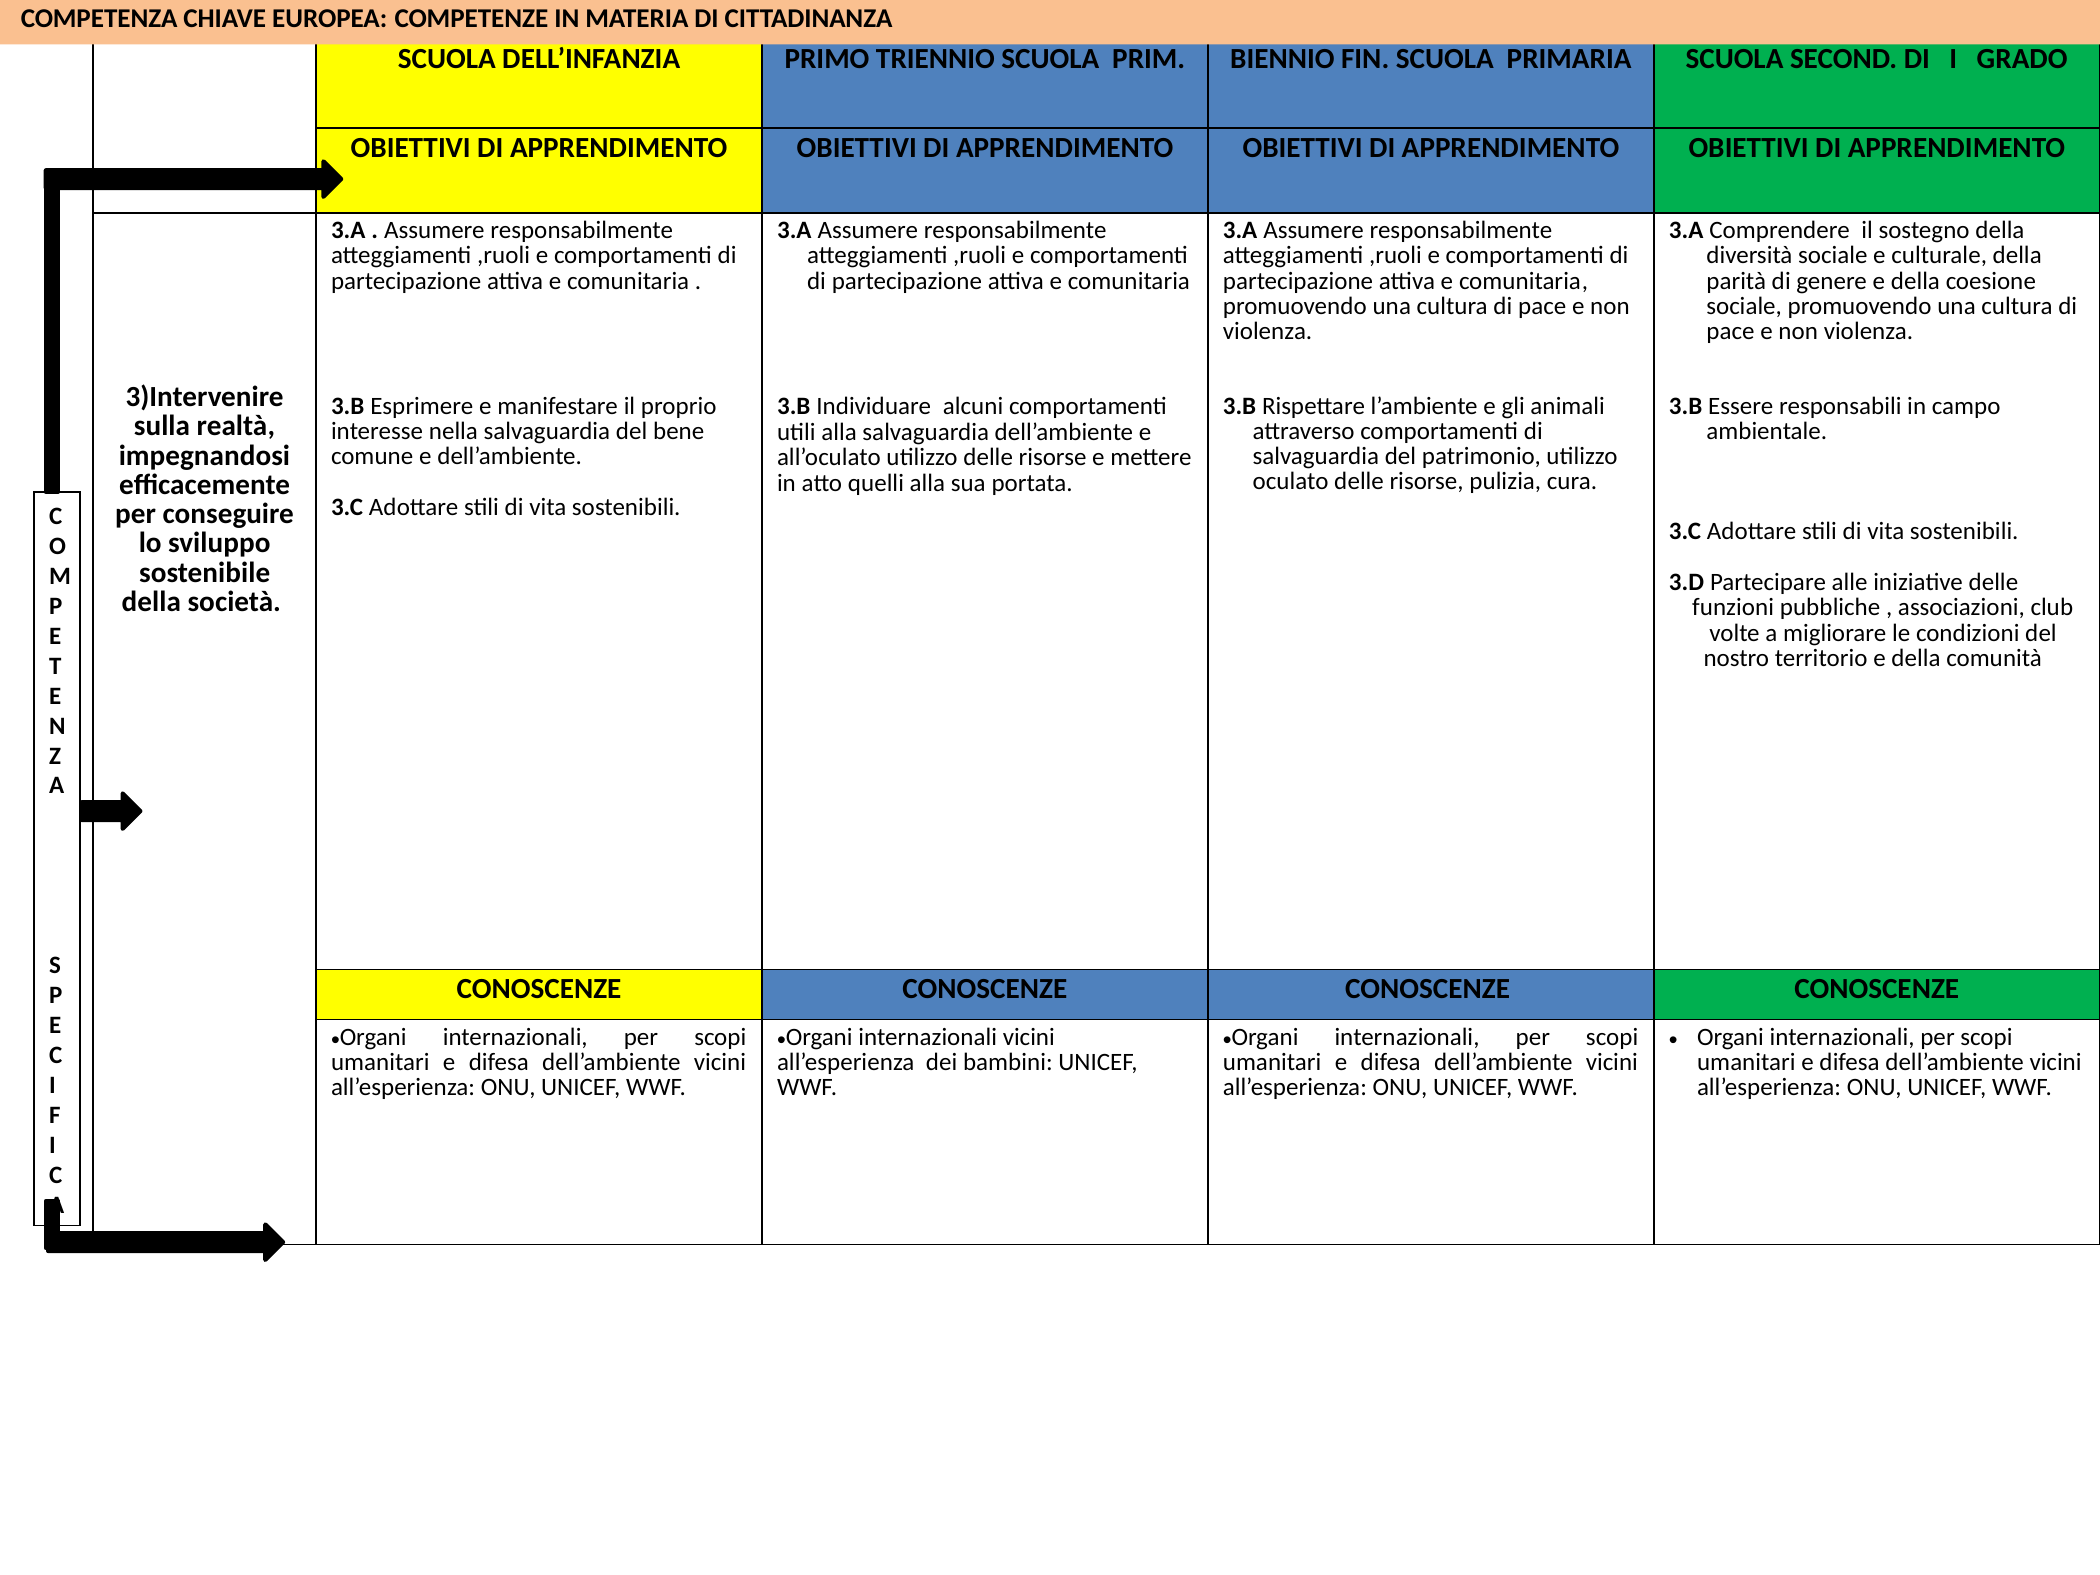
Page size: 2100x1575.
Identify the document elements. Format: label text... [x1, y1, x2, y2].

table_cell Organi internazionali, per scopi umanitari e difesa dell’ambiente vicini all’esperienza: ONU, UNICEF, WWF. [1209, 1020, 1653, 1244]
text_box [46, 1222, 286, 1262]
table_cell Organi internazionali vicini all’esperienza dei bambini: UNICEF, WWF. [763, 1020, 1207, 1244]
table_header SCUOLA DELL’INFANZIA [317, 45, 761, 127]
table_cell 3.A Assumere responsabilmente atteggiamenti ,ruoli e comportamenti di partecipazione attiva e comunitaria, promuovendo una cultura di pace e non violenza. 3.B Rispettare l’ambiente e gli animali attraverso comportamenti di salvaguardia del patrimonio, utilizzo oculato delle risorse, pulizia, cura. [1209, 214, 1653, 969]
table_cell OBIETTIVI DI APPRENDIMENTO [1209, 129, 1653, 212]
table_cell CONOSCENZE [1209, 970, 1653, 1019]
table_header SCUOLA SECOND. DI I GRADO [1655, 45, 2099, 127]
table_header [94, 45, 315, 168]
table_header BIENNIO FIN. SCUOLA PRIMARIA [1209, 45, 1653, 127]
table_header PRIMO TRIENNIO SCUOLA PRIM. [763, 45, 1207, 127]
table_header [94, 191, 315, 212]
table_cell 3.A Comprendere il sostegno della diversità sociale e culturale, della parità di genere e della coesione sociale, promuovendo una cultura di pace e non violenza. 3.B Essere responsabili in campo ambientale. 3.C Adottare stili di vita sostenibili. 3.D Partecipare alle iniziative delle funzioni pubbliche , associazioni, club volte a migliorare le condizioni del nostro territorio e della comunità [1655, 214, 2099, 969]
table_cell CONOSCENZE [1655, 970, 2099, 1019]
text_box [44, 171, 60, 494]
table_cell CONOSCENZE [317, 970, 761, 1019]
table_cell Organi internazionali, per scopi umanitari e difesa dell’ambiente vicini all’esperienza: ONU, UNICEF, WWF. [317, 1020, 761, 1244]
text_box [44, 1199, 60, 1250]
table_cell 3)Intervenire sulla realtà, impegnandosi efficacemente per conseguire lo sviluppo sostenibile della società. [94, 214, 315, 1244]
table_cell CONOSCENZE [763, 970, 1207, 1019]
table_cell OBIETTIVI DI APPRENDIMENTO [317, 129, 761, 212]
table_cell 3.A . Assumere responsabilmente atteggiamenti ,ruoli e comportamenti di partecipazione attiva e comunitaria . 3.B Esprimere e manifestare il proprio interesse nella salvaguardia del bene comune e dell’ambiente. 3.C Adottare stili di vita sostenibili. [317, 214, 761, 969]
table_cell OBIETTIVI DI APPRENDIMENTO [1655, 129, 2099, 212]
text_box COMPETENZA SPECIFICA [34, 492, 81, 1226]
text_box [79, 791, 143, 831]
table_cell 3.A Assumere responsabilmente atteggiamenti ,ruoli e comportamenti di partecipazione attiva e comunitaria 3.B Individuare alcuni comportamenti utili alla salvaguardia dell’ambiente e all’oculato utilizzo delle risorse e mettere in atto quelli alla sua portata. [763, 214, 1207, 969]
text_box [43, 159, 344, 199]
text_box COMPETENZA CHIAVE EUROPEA: COMPETENZE IN MATERIA DI CITTADINANZA [0, 0, 2100, 45]
table_cell Organi internazionali, per scopi umanitari e difesa dell’ambiente vicini all’esperienza: ONU, UNICEF, WWF. [1655, 1020, 2099, 1244]
table_cell OBIETTIVI DI APPRENDIMENTO [763, 129, 1207, 212]
